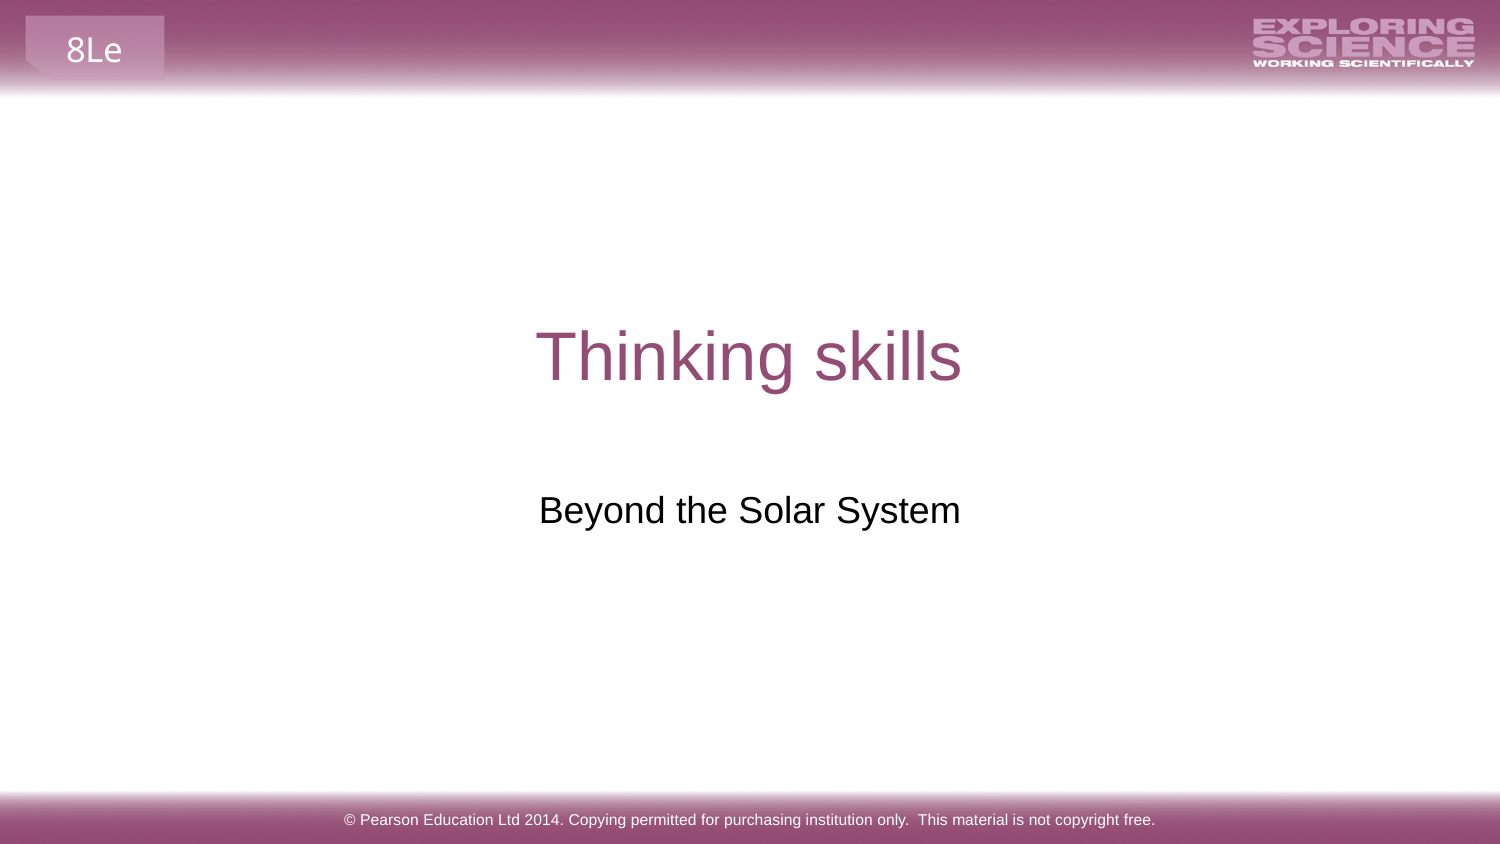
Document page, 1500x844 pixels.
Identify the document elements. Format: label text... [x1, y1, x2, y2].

picture [0, 787, 1500, 844]
title Thinking skills [271, 262, 1228, 444]
footer © Pearson Education Ltd 2014. Copying permitted for purchasing institution only. This material is not copyright free. [76, 802, 1424, 839]
subtitle Beyond the Solar System [225, 478, 1275, 694]
picture [0, 0, 1500, 99]
